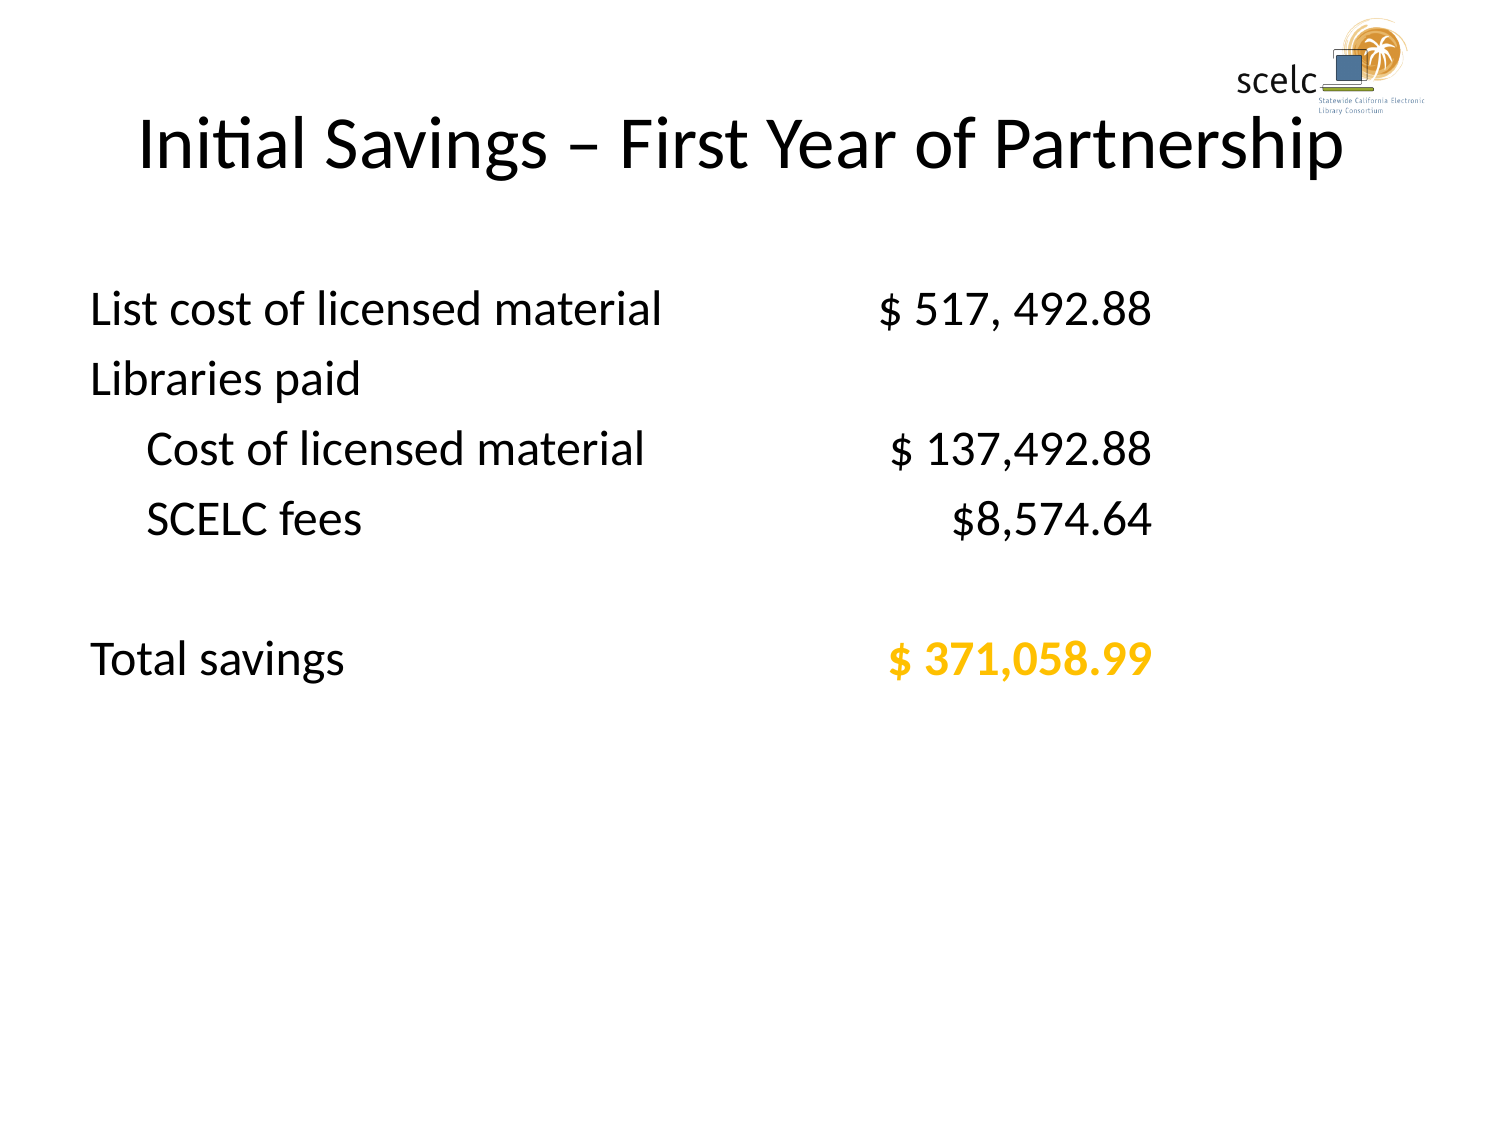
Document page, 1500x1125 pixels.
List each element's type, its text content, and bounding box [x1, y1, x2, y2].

list List cost of licensed material Libraries paid Cost of licensed material SCELC fees Total savings [75, 267, 738, 1005]
list $ 517, 492.88 $ 137,492.88 $8,574.64 $ 371,058.99 [761, 267, 1168, 1005]
picture [1236, 17, 1426, 116]
title Initial Savings – First Year of Partnership [75, 45, 1425, 233]
